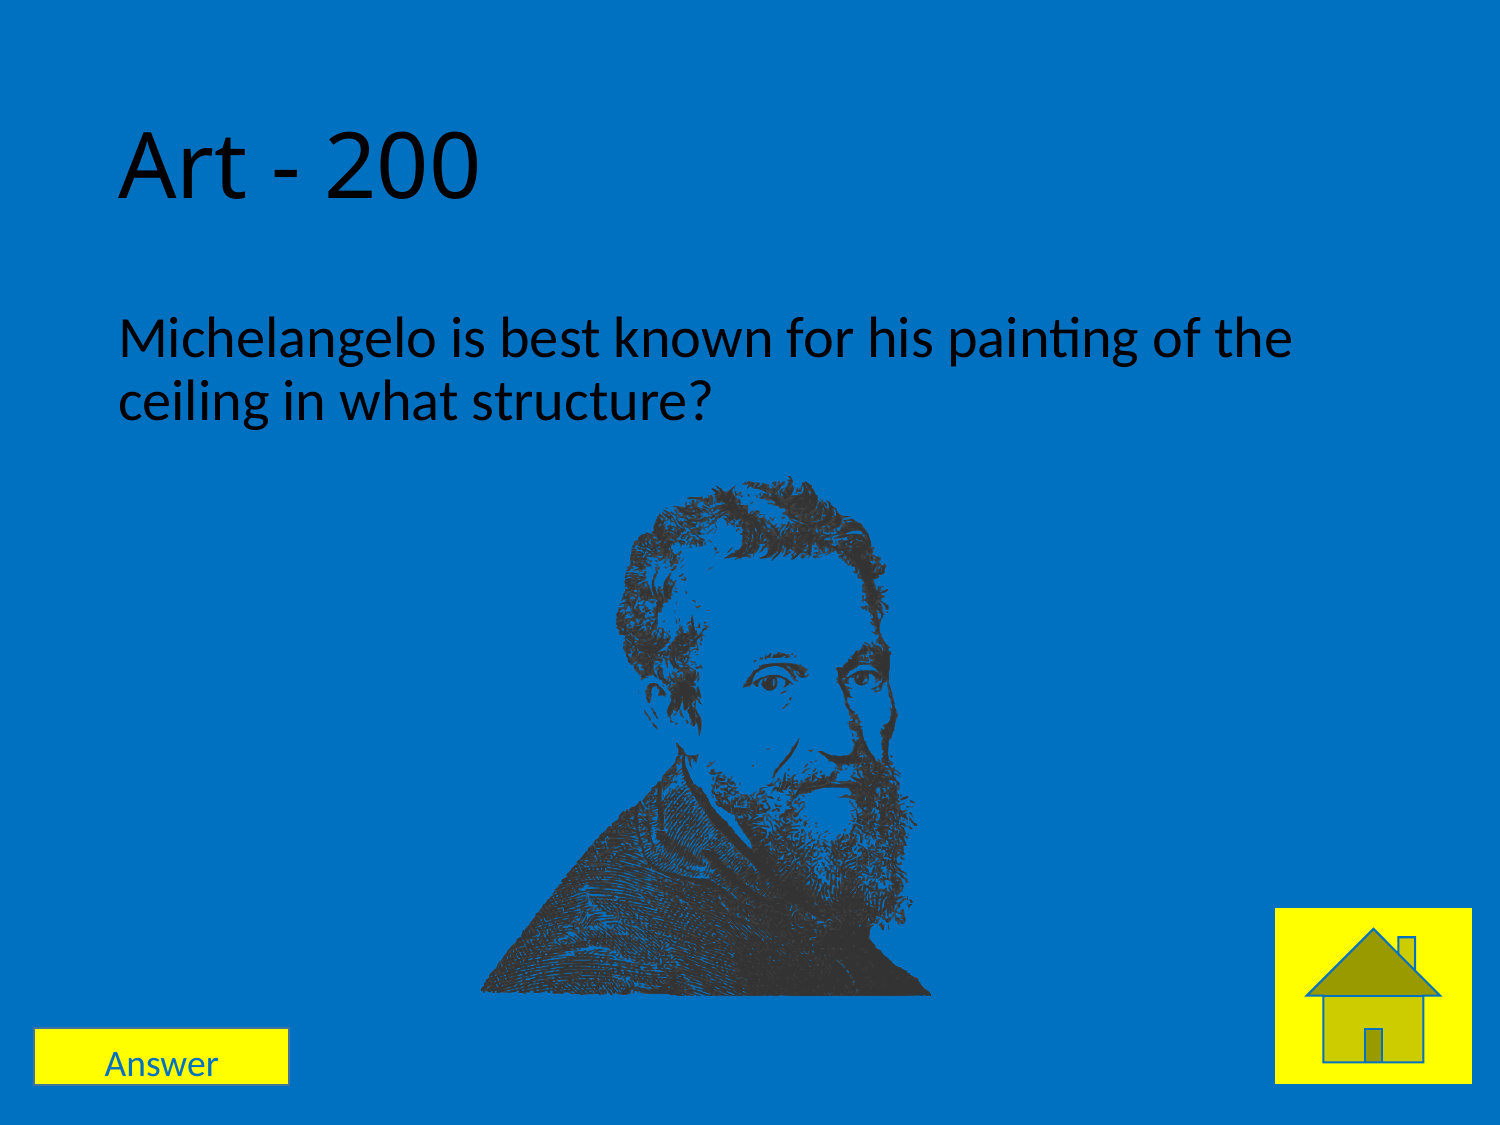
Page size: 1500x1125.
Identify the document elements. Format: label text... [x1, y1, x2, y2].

title Art - 200 [103, 59, 1397, 278]
picture [446, 476, 965, 996]
list Michelangelo is best known for his painting of the ceiling in what structure? [103, 299, 1397, 1014]
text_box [34, 1028, 290, 1092]
text_box [1273, 906, 1474, 1086]
